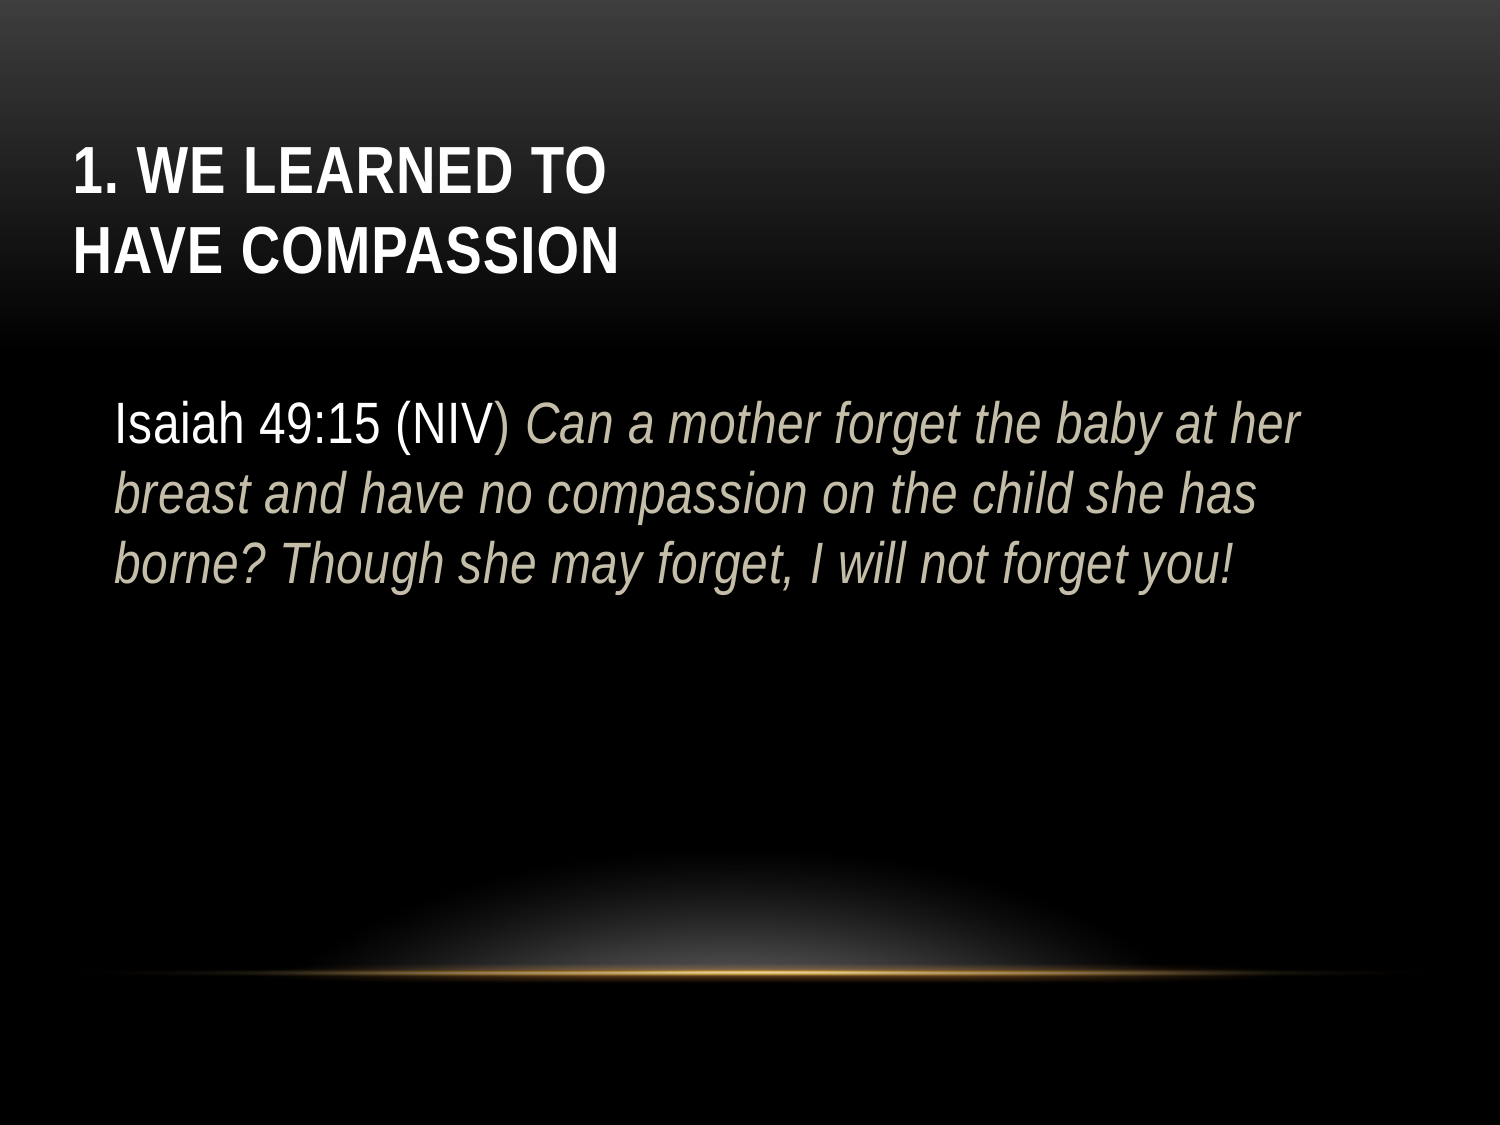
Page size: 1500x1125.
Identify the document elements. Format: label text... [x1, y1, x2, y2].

title 1. We learned to have compassion [57, 106, 1400, 294]
picture [0, 0, 1500, 1125]
list Isaiah 49:15 (NIV) Can a mother forget the baby at her breast and have no compassion on the child she has borne? Though she may forget, I will not forget you! [99, 377, 1400, 1053]
